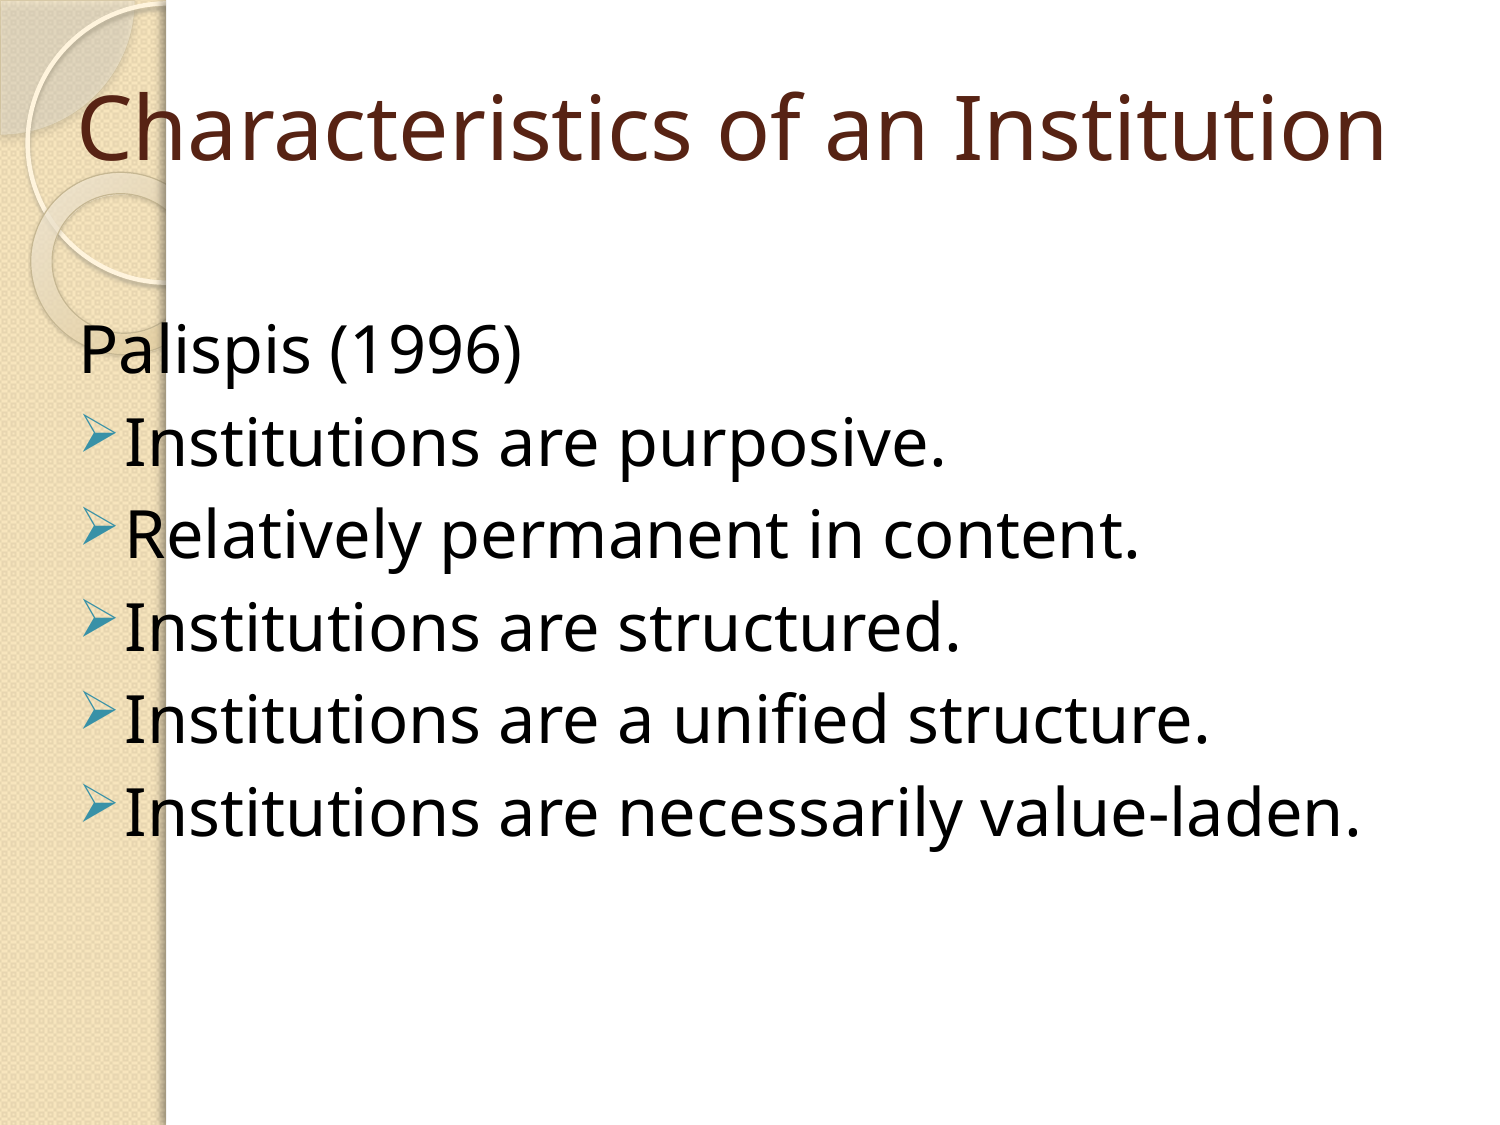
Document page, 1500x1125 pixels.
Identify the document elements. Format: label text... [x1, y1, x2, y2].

title Characteristics of an Institution [0, 37, 1466, 213]
list Palispis (1996) Institutions are purposive. Relatively permanent in content. Institutions are structured. Institutions are a unified structure. Institutions are necessarily value-laden. [50, 299, 1466, 1013]
